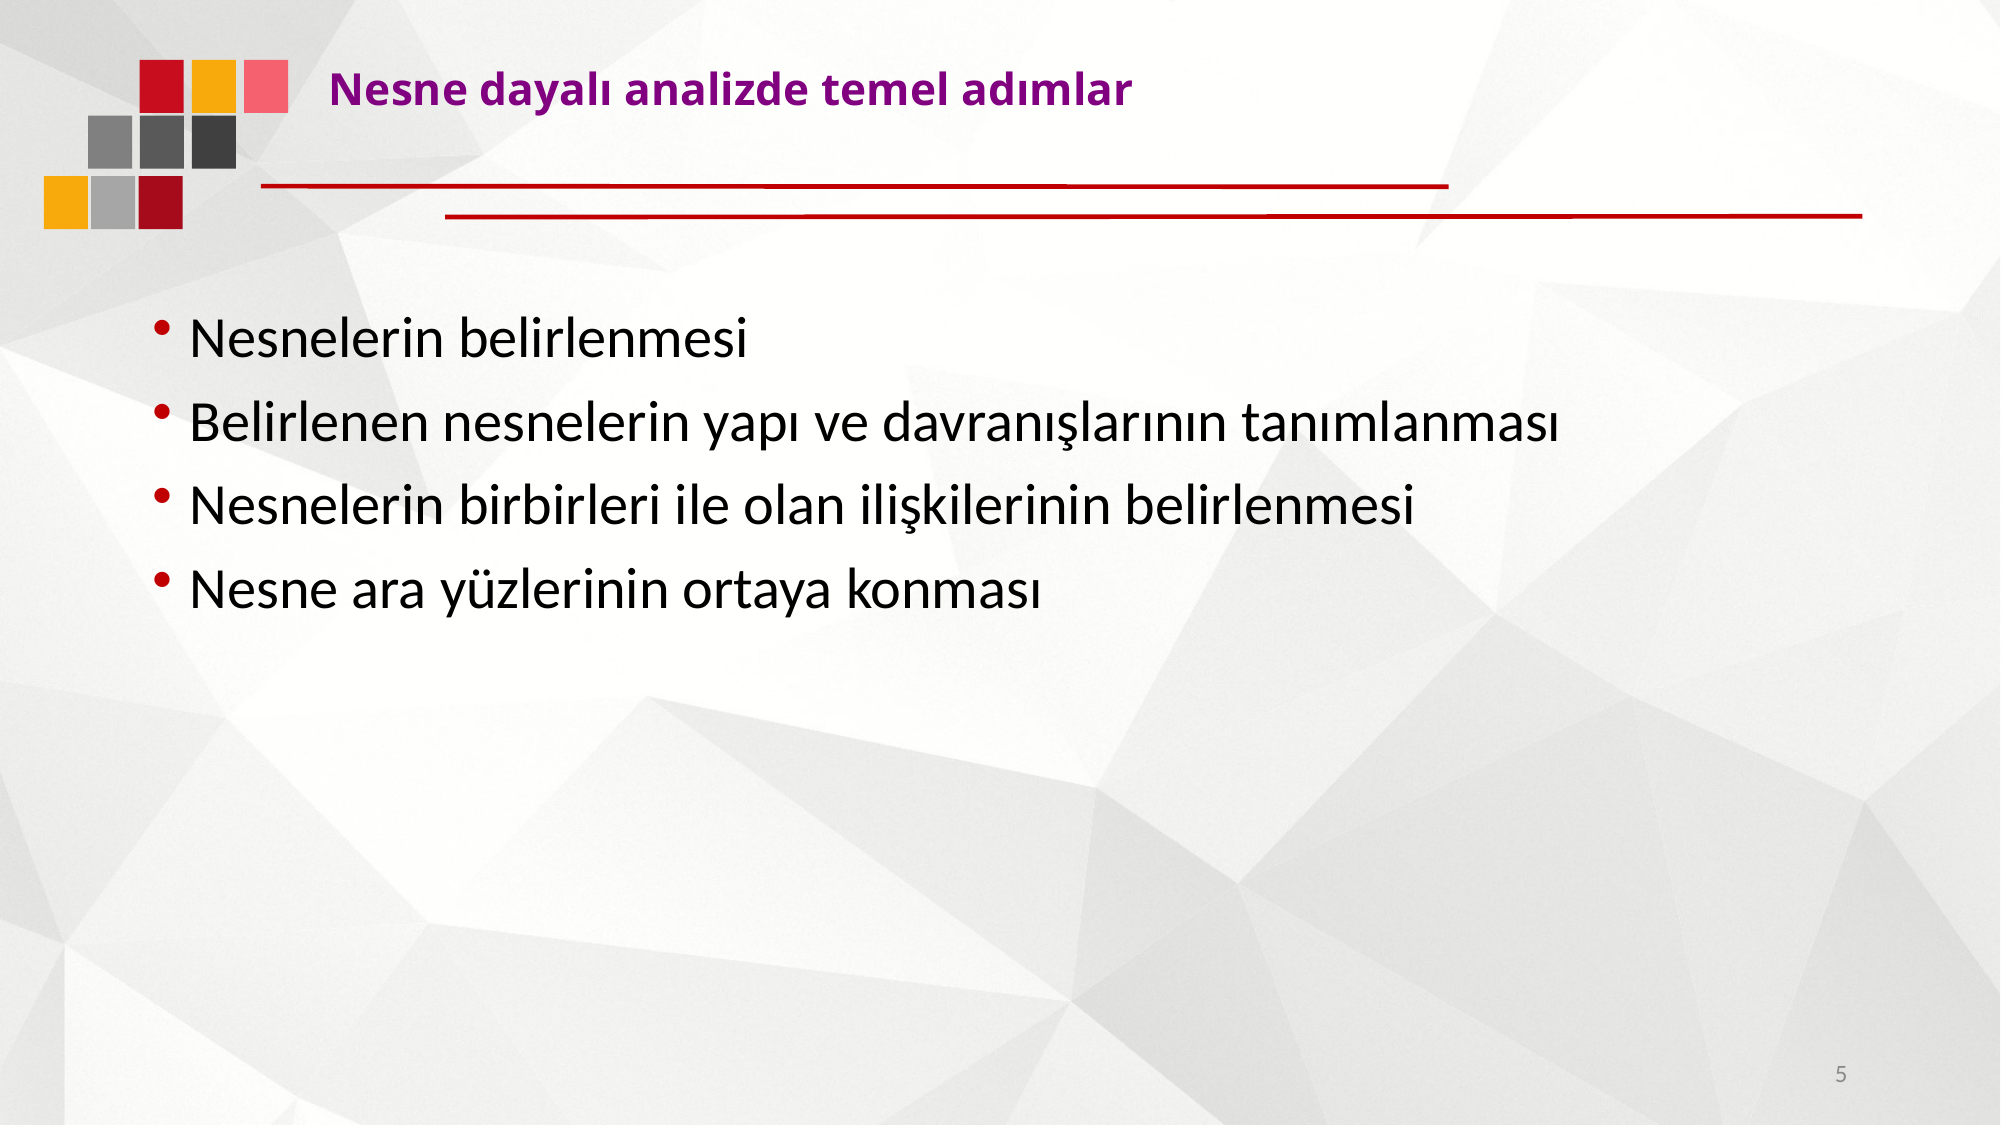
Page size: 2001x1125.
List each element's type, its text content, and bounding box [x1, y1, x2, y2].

picture [0, 0, 2001, 1125]
title Nesne dayalı analizde temel adımlar [313, 59, 1863, 177]
list Nesnelerin belirlenmesi Belirlenen nesnelerin yapı ve davranışlarının tanımlanması Nesnelerin birbirleri ile olan ilişkilerinin belirlenmesi Nesne ara yüzlerinin ortaya konması [137, 299, 1863, 1014]
slide_number 5 [1412, 1042, 1863, 1103]
